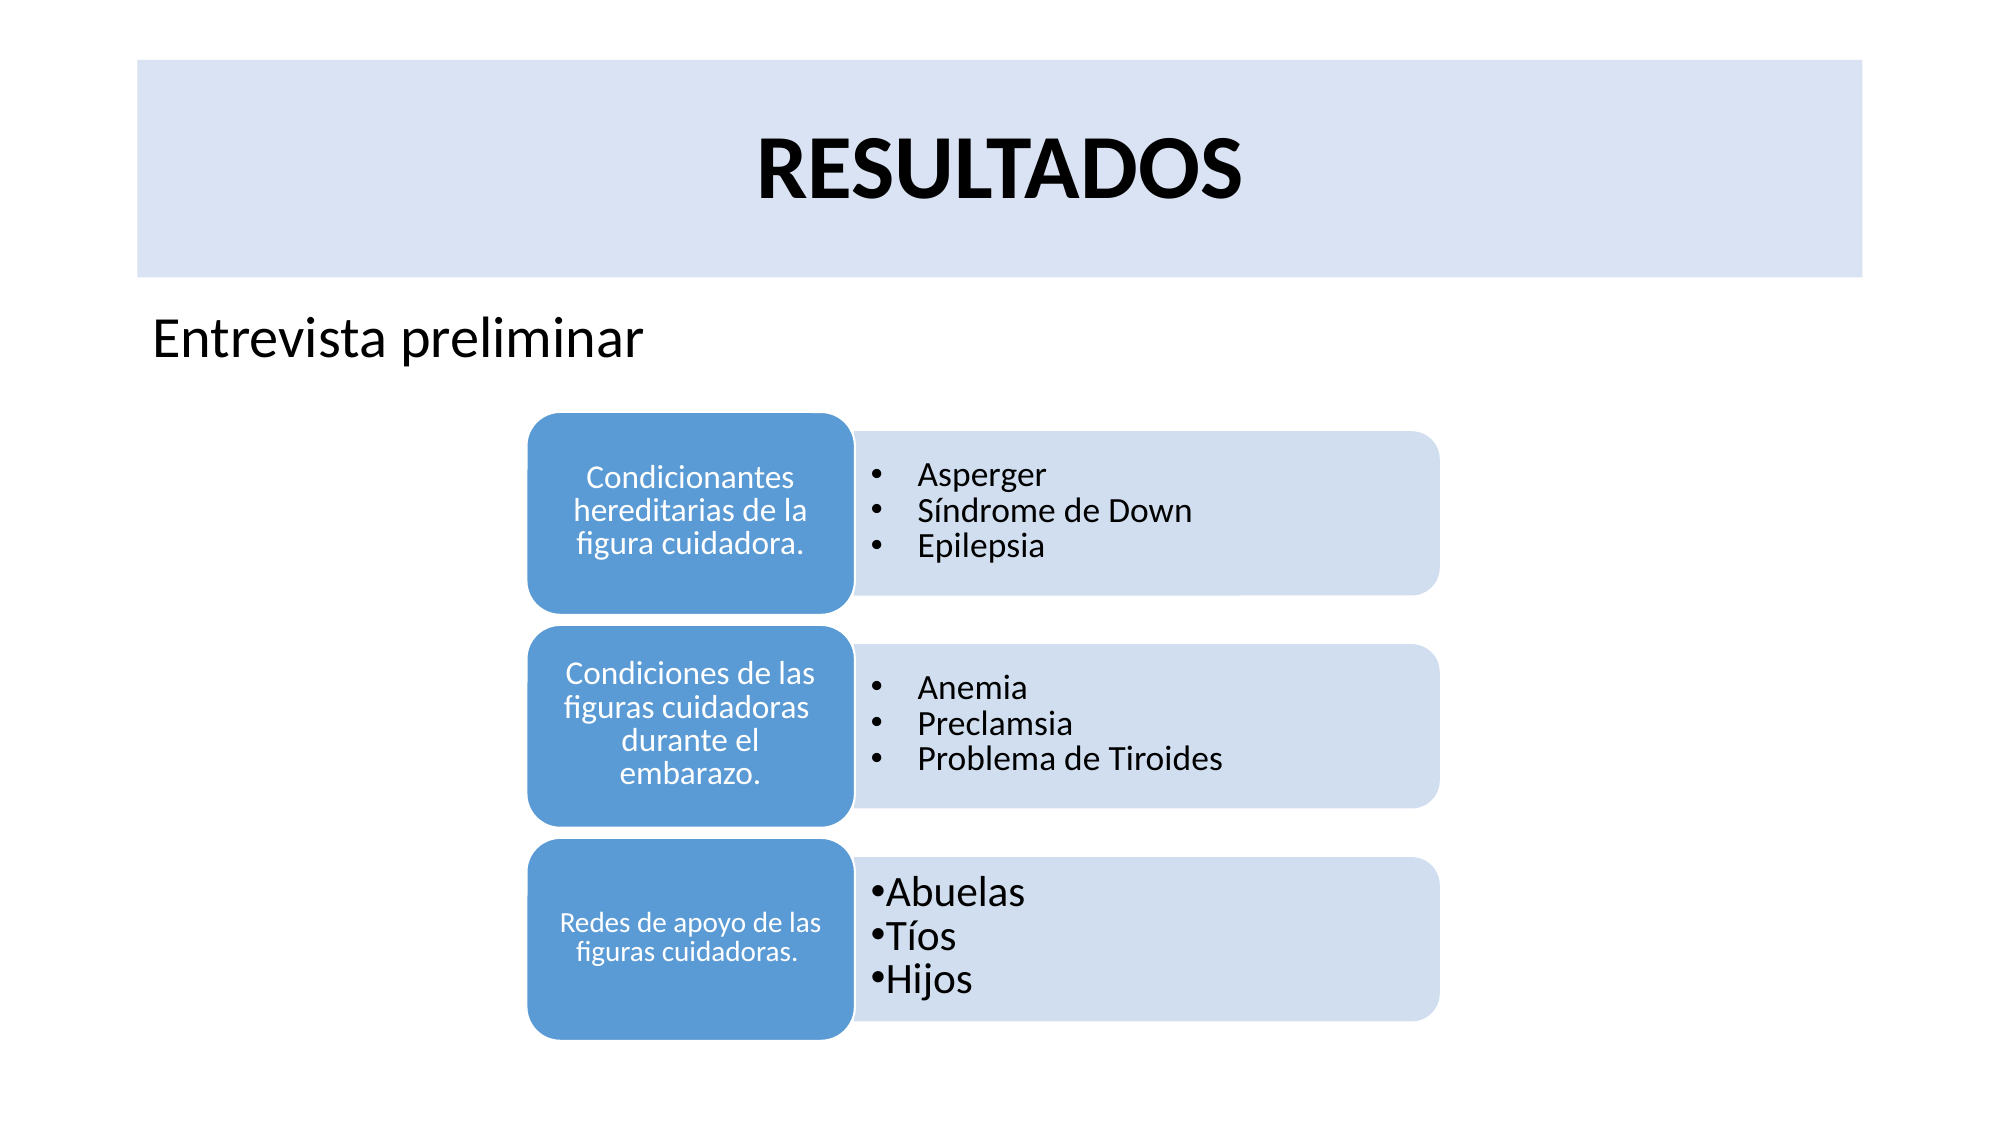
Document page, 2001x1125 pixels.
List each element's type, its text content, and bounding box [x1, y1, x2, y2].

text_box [526, 411, 1439, 1041]
title RESULTADOS [137, 59, 1863, 278]
list Entrevista preliminar [137, 299, 1863, 1014]
